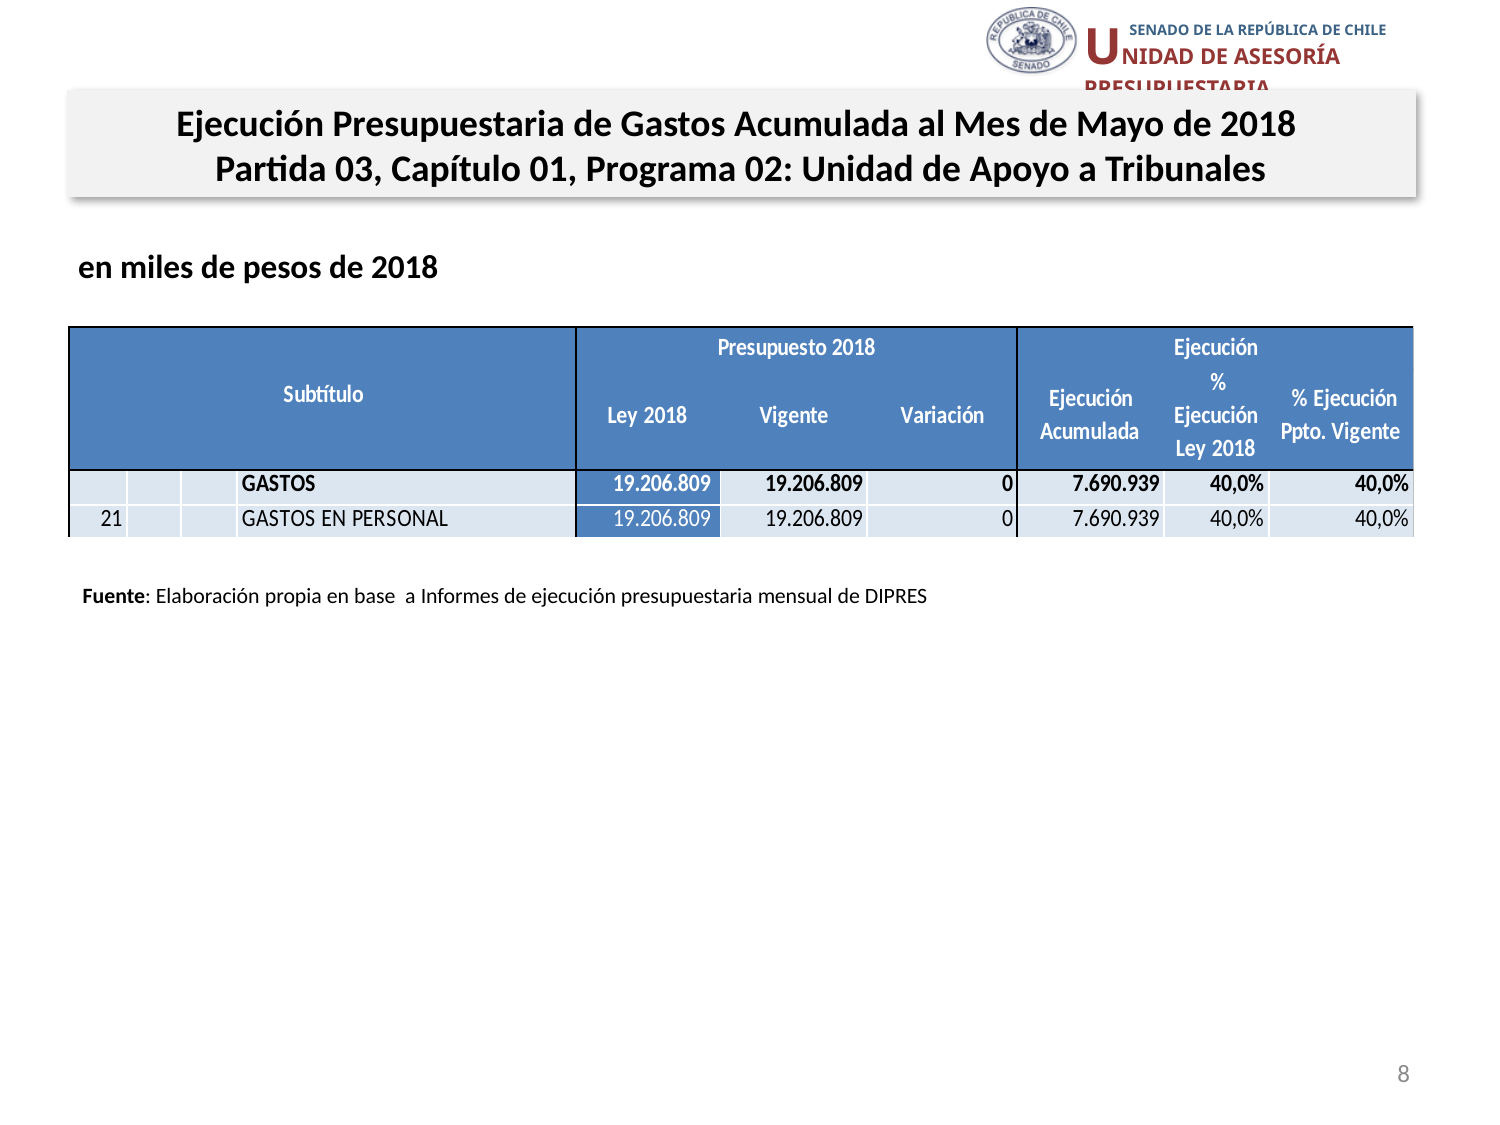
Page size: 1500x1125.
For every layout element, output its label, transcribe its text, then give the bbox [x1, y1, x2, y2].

slide_number 8 [1074, 1042, 1425, 1103]
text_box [67, 325, 1416, 540]
text_box Ejecución Presupuestaria de Gastos Acumulada al Mes de Mayo de 2018 Partida 03, Capítulo 01, Programa 02: Unidad de Apoyo a Tribunales [67, 90, 1415, 197]
footer Fuente: Elaboración propia en base a Informes de ejecución presupuestaria mensual de DIPRES [67, 574, 1447, 635]
picture [986, 7, 1079, 76]
text_box en miles de pesos de 2018 [63, 237, 1414, 313]
